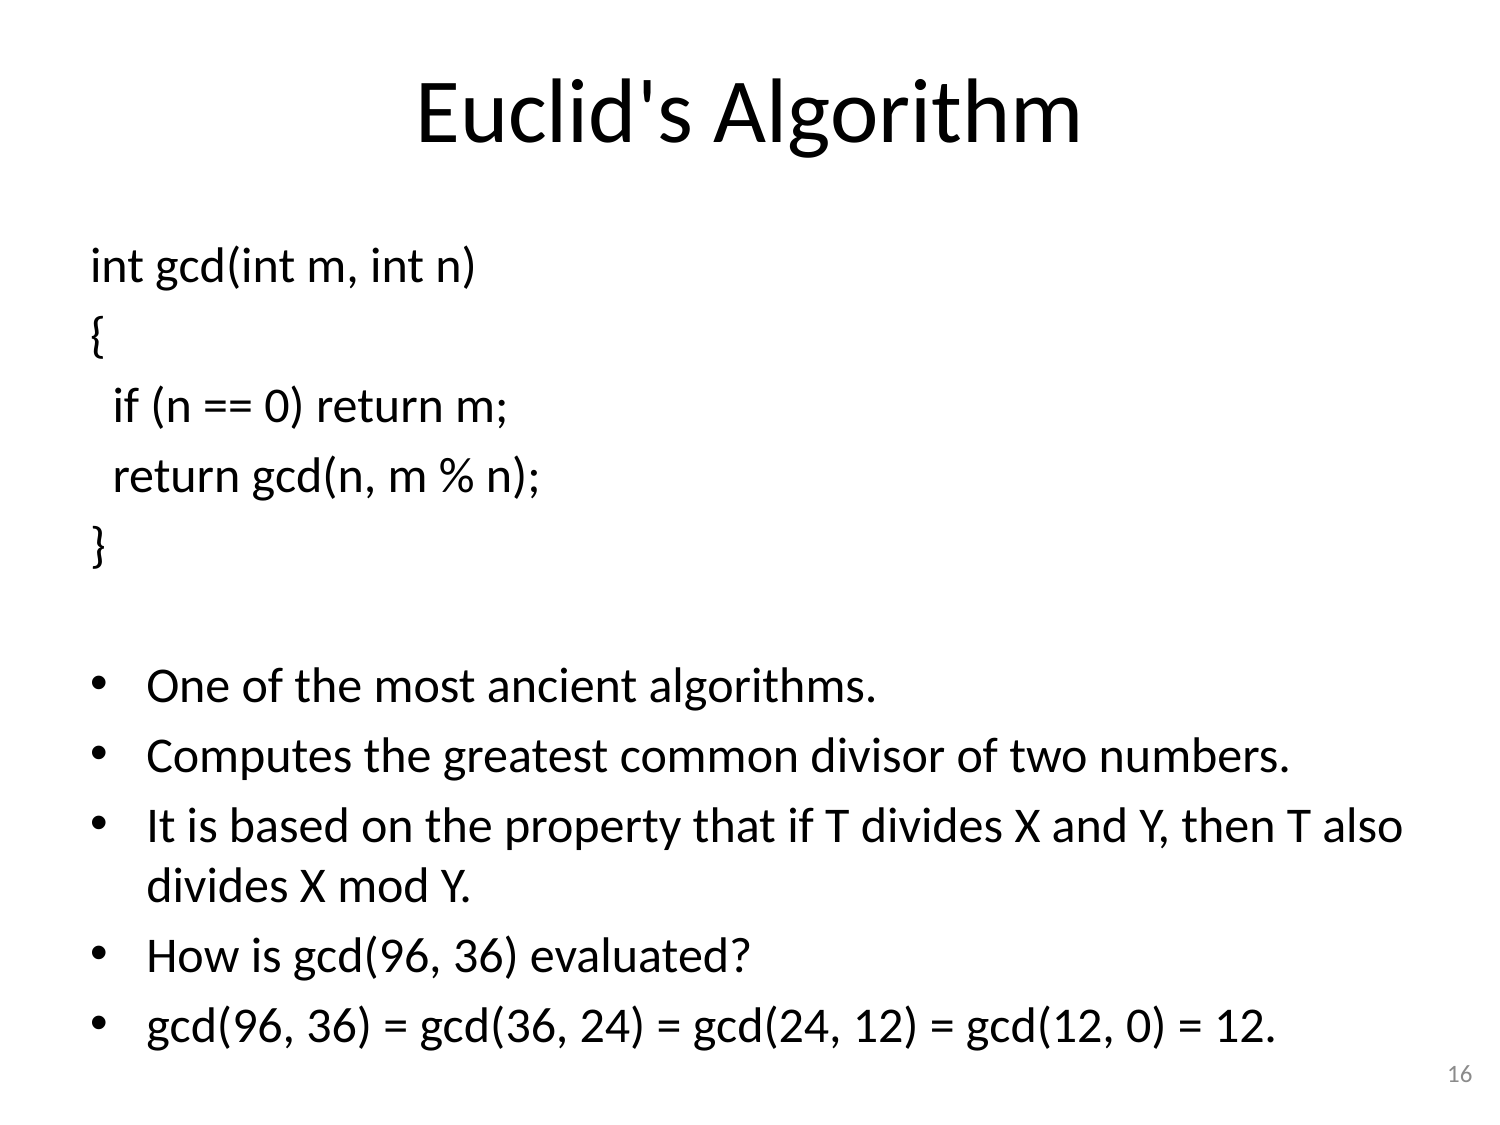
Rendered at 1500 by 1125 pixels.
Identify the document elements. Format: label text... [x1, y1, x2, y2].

list int gcd(int m, int n) { if (n == 0) return m; return gcd(n, m % n); } One of the most ancient algorithms. Computes the greatest common divisor of two numbers. It is based on the property that if T divides X and Y, then T also divides X mod Y. How is gcd(96, 36) evaluated? gcd(96, 36) = gcd(36, 24) = gcd(24, 12) = gcd(12, 0) = 12. [75, 224, 1425, 1050]
slide_number 16 [1137, 1042, 1488, 1103]
title Euclid's Algorithm [75, 12, 1425, 200]
